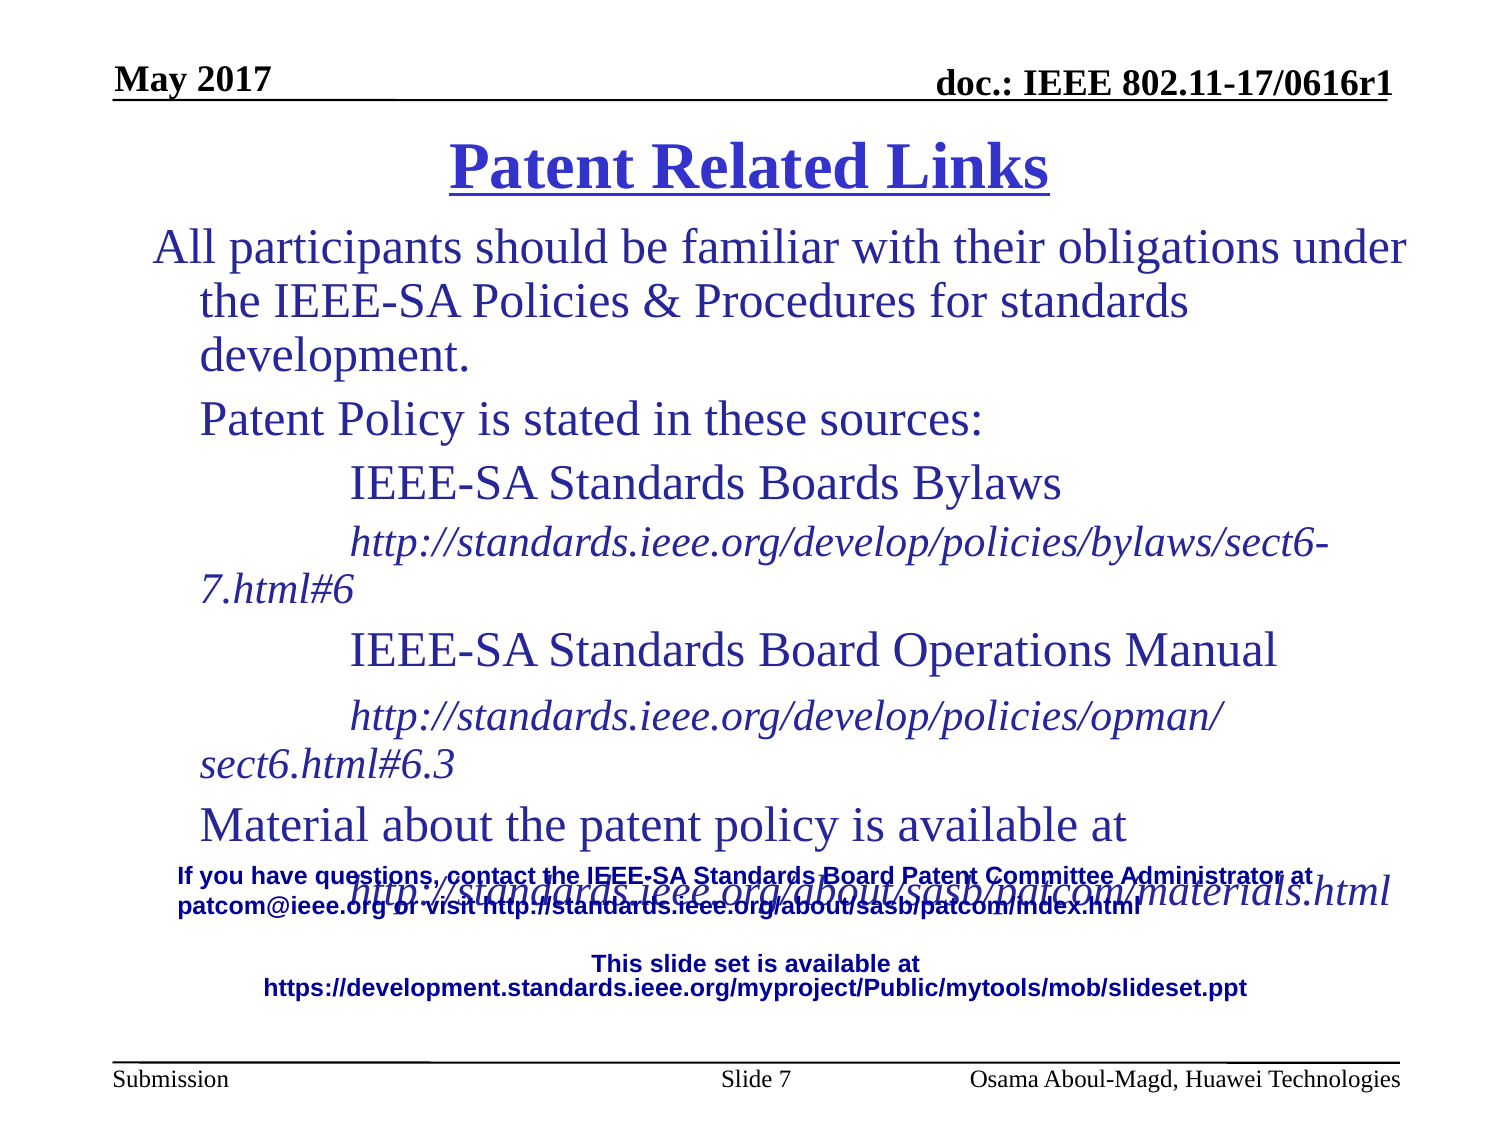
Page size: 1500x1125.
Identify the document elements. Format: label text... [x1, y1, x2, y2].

text_box If you have questions, contact the IEEE-SA Standards Board Patent Committee Administrator at patcom@ieee.org or visit http://standards.ieee.org/about/sasb/patcom/index.html This slide set is available at https://development.standards.ieee.org/myproject/Public/mytools/mob/slideset.ppt [162, 851, 1350, 1009]
title Patent Related Links [112, 74, 1388, 212]
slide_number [114, 54, 423, 100]
list All participants should be familiar with their obligations under the IEEE-SA Policies & Procedures for standards development. Patent Policy is stated in these sources: IEEE-SA Standards Boards Bylaws http://standards.ieee.org/develop/policies/bylaws/sect6-7.html#6 IEEE-SA Standards Board Operations Manual http://standards.ieee.org/develop/policies/opman/sect6.html#6.3 Material about the patent policy is available at http://standards.ieee.org/about/sasb/patcom/materials.html [62, 212, 1438, 888]
footer Osama Aboul-Magd, Huawei Technologies [878, 1061, 1402, 1093]
slide_number Slide 7 [712, 1061, 800, 1123]
